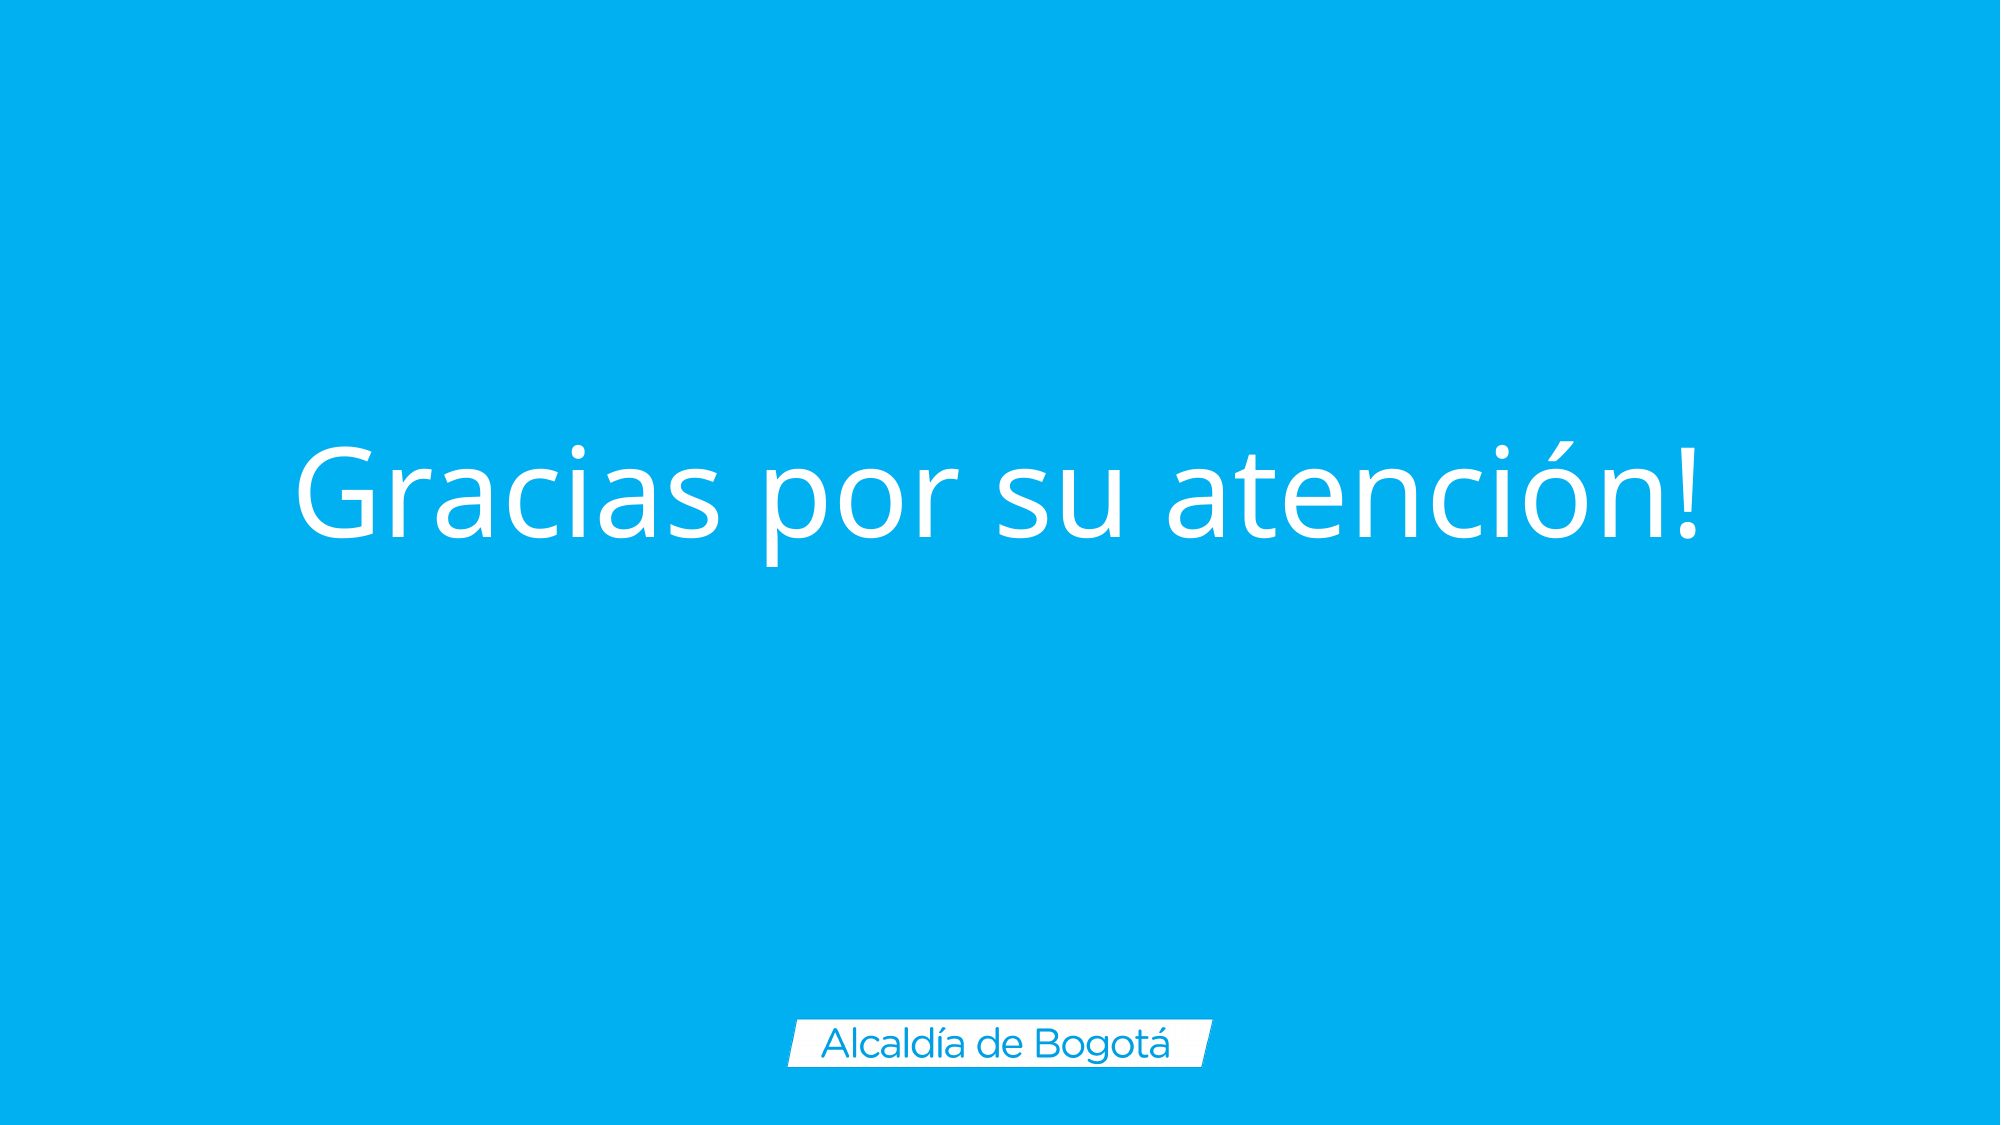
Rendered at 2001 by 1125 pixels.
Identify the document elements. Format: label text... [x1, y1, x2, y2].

title Gracias por su atención! [136, 280, 1862, 573]
picture [788, 1020, 1213, 1066]
